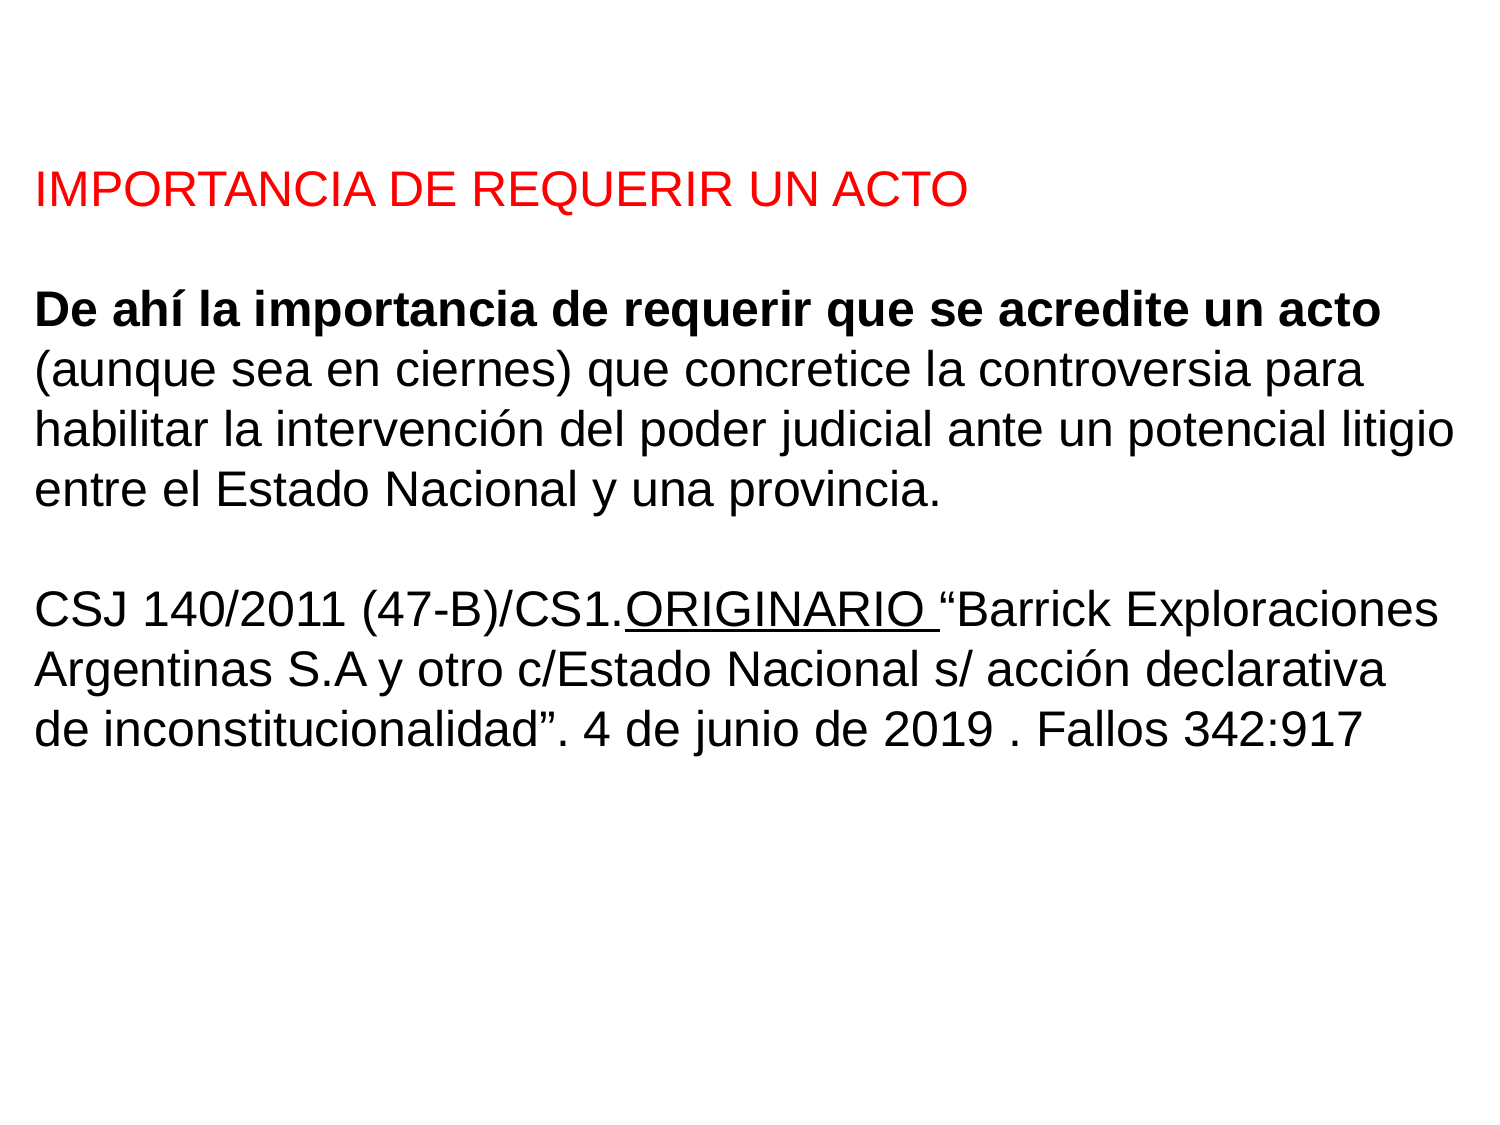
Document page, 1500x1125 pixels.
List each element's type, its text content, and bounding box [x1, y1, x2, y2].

text_box IMPORTANCIA DE REQUERIR UN ACTO De ahí la importancia de requerir que se acredite un acto (aunque sea en ciernes) que concretice la controversia para habilitar la intervención del poder judicial ante un potencial litigio entre el Estado Nacional y una provincia. CSJ 140/2011 (47-B)/CS1.ORIGINARIO “Barrick Exploraciones Argentinas S.A y otro c/Estado Nacional s/ acción declarativa de inconstitucionalidad”. 4 de junio de 2019 . Fallos 342:917 [19, 148, 1485, 1064]
